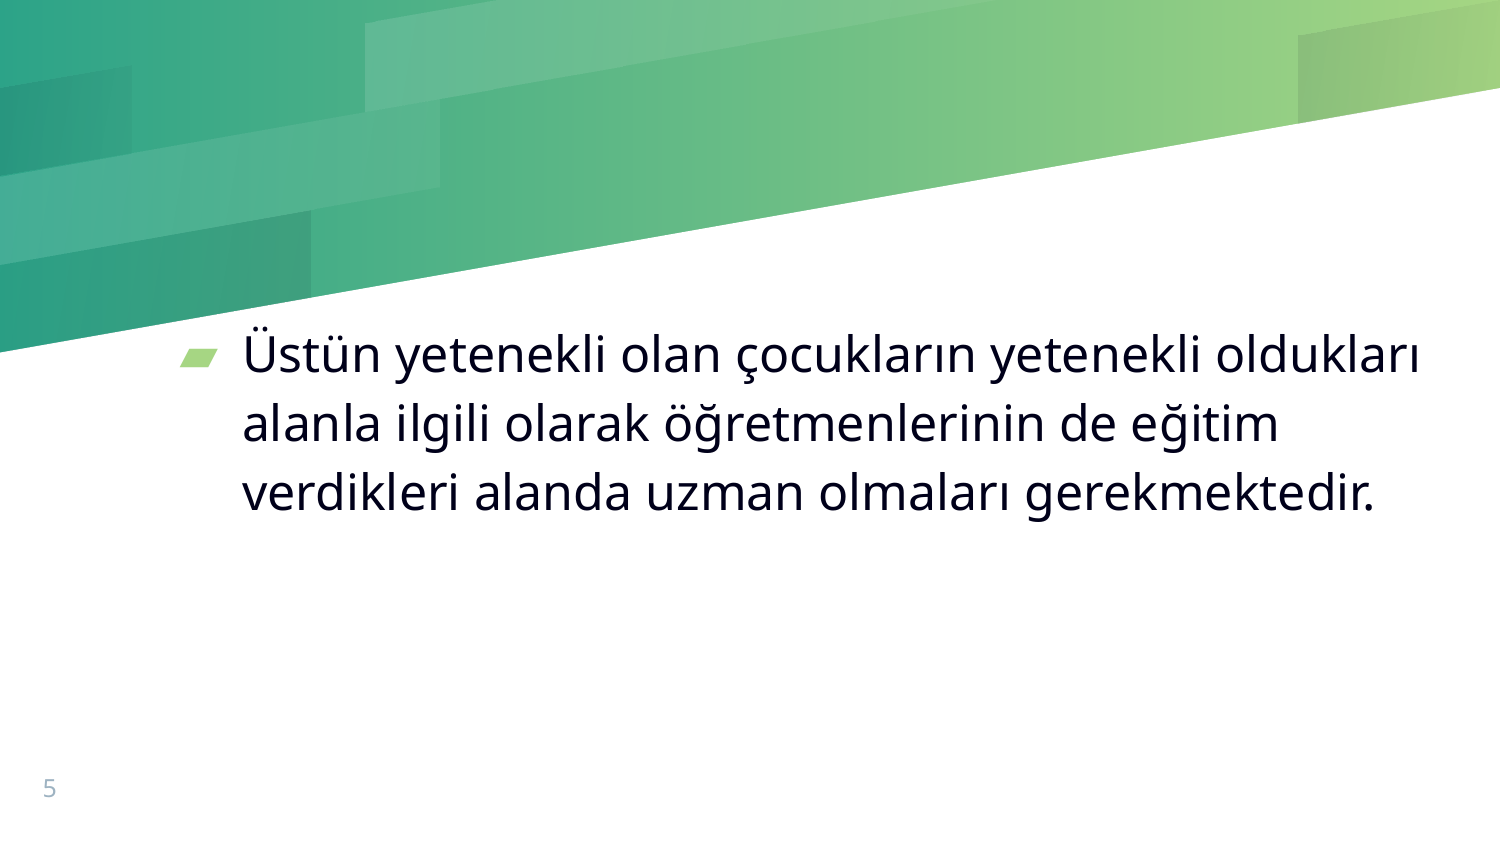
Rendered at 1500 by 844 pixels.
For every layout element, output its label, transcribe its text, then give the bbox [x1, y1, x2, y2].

slide_number 5 [42, 766, 122, 807]
list Üstün yetenekli olan çocukların yetenekli oldukları alanla ilgili olarak öğretmenlerinin de eğitim verdikleri alanda uzman olmaları gerekmektedir. [167, 313, 1425, 767]
